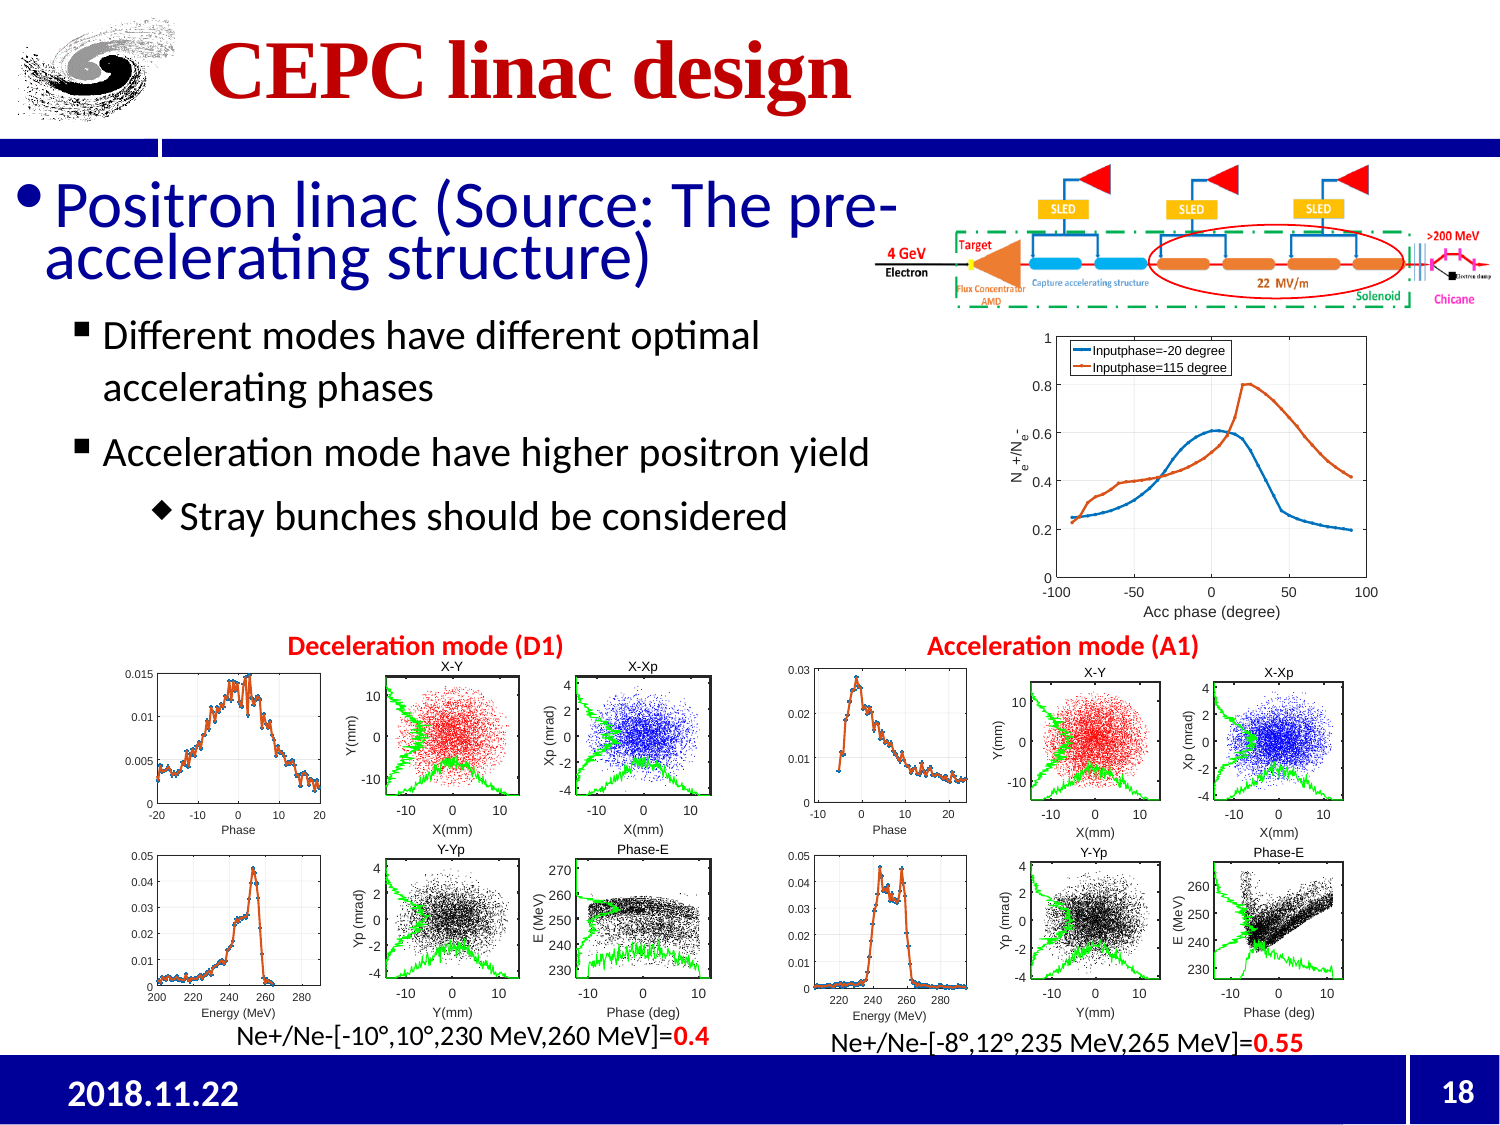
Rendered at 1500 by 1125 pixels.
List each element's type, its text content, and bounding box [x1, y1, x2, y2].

title CEPC linac design [191, 17, 1281, 127]
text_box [124, 612, 753, 1064]
list Positron linac (Source: The pre-accelerating structure) Different modes have different optimal accelerating phases Acceleration mode have higher positron yield Stray bunches should be considered [0, 181, 915, 970]
picture [873, 162, 1495, 620]
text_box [787, 612, 1383, 1063]
picture [18, 17, 175, 122]
